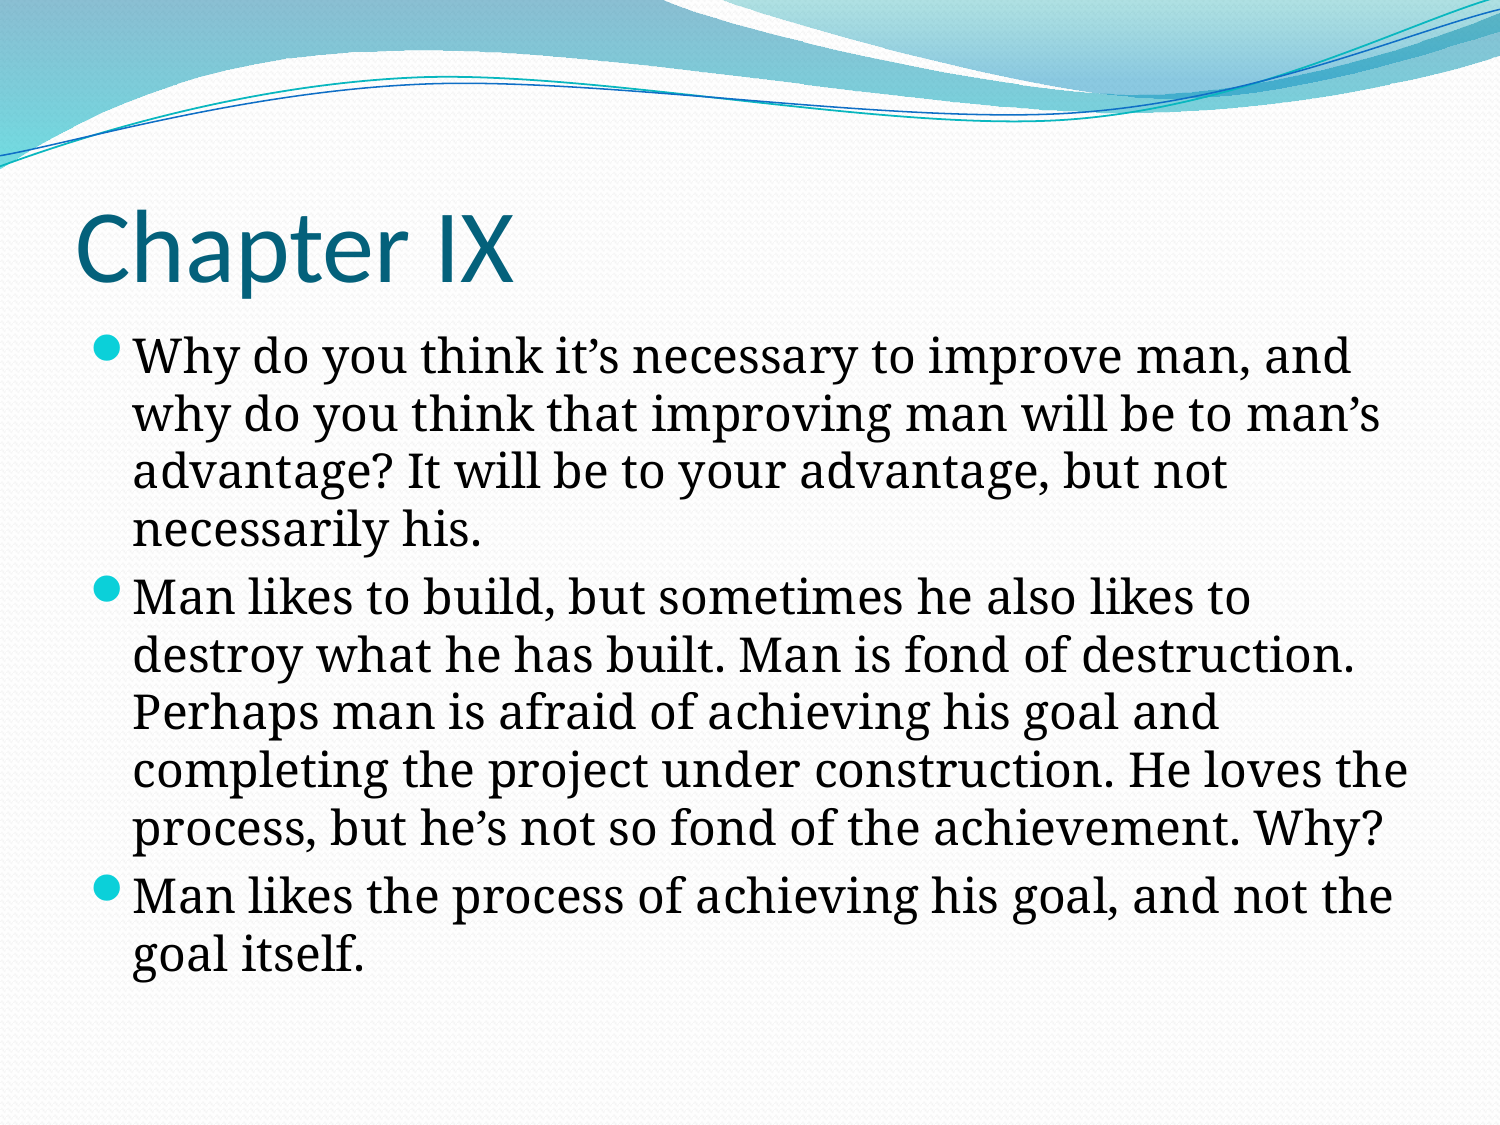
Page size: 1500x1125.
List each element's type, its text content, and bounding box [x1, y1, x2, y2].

title Chapter IX [75, 115, 1425, 303]
list Why do you think it’s necessary to improve man, and why do you think that improving man will be to man’s advantage? It will be to your advantage, but not necessarily his. Man likes to build, but sometimes he also likes to destroy what he has built. Man is fond of destruction. Perhaps man is afraid of achieving his goal and completing the project under construction. He loves the process, but he’s not so fond of the achievement. Why? Man likes the process of achieving his goal, and not the goal itself. [75, 317, 1425, 1038]
